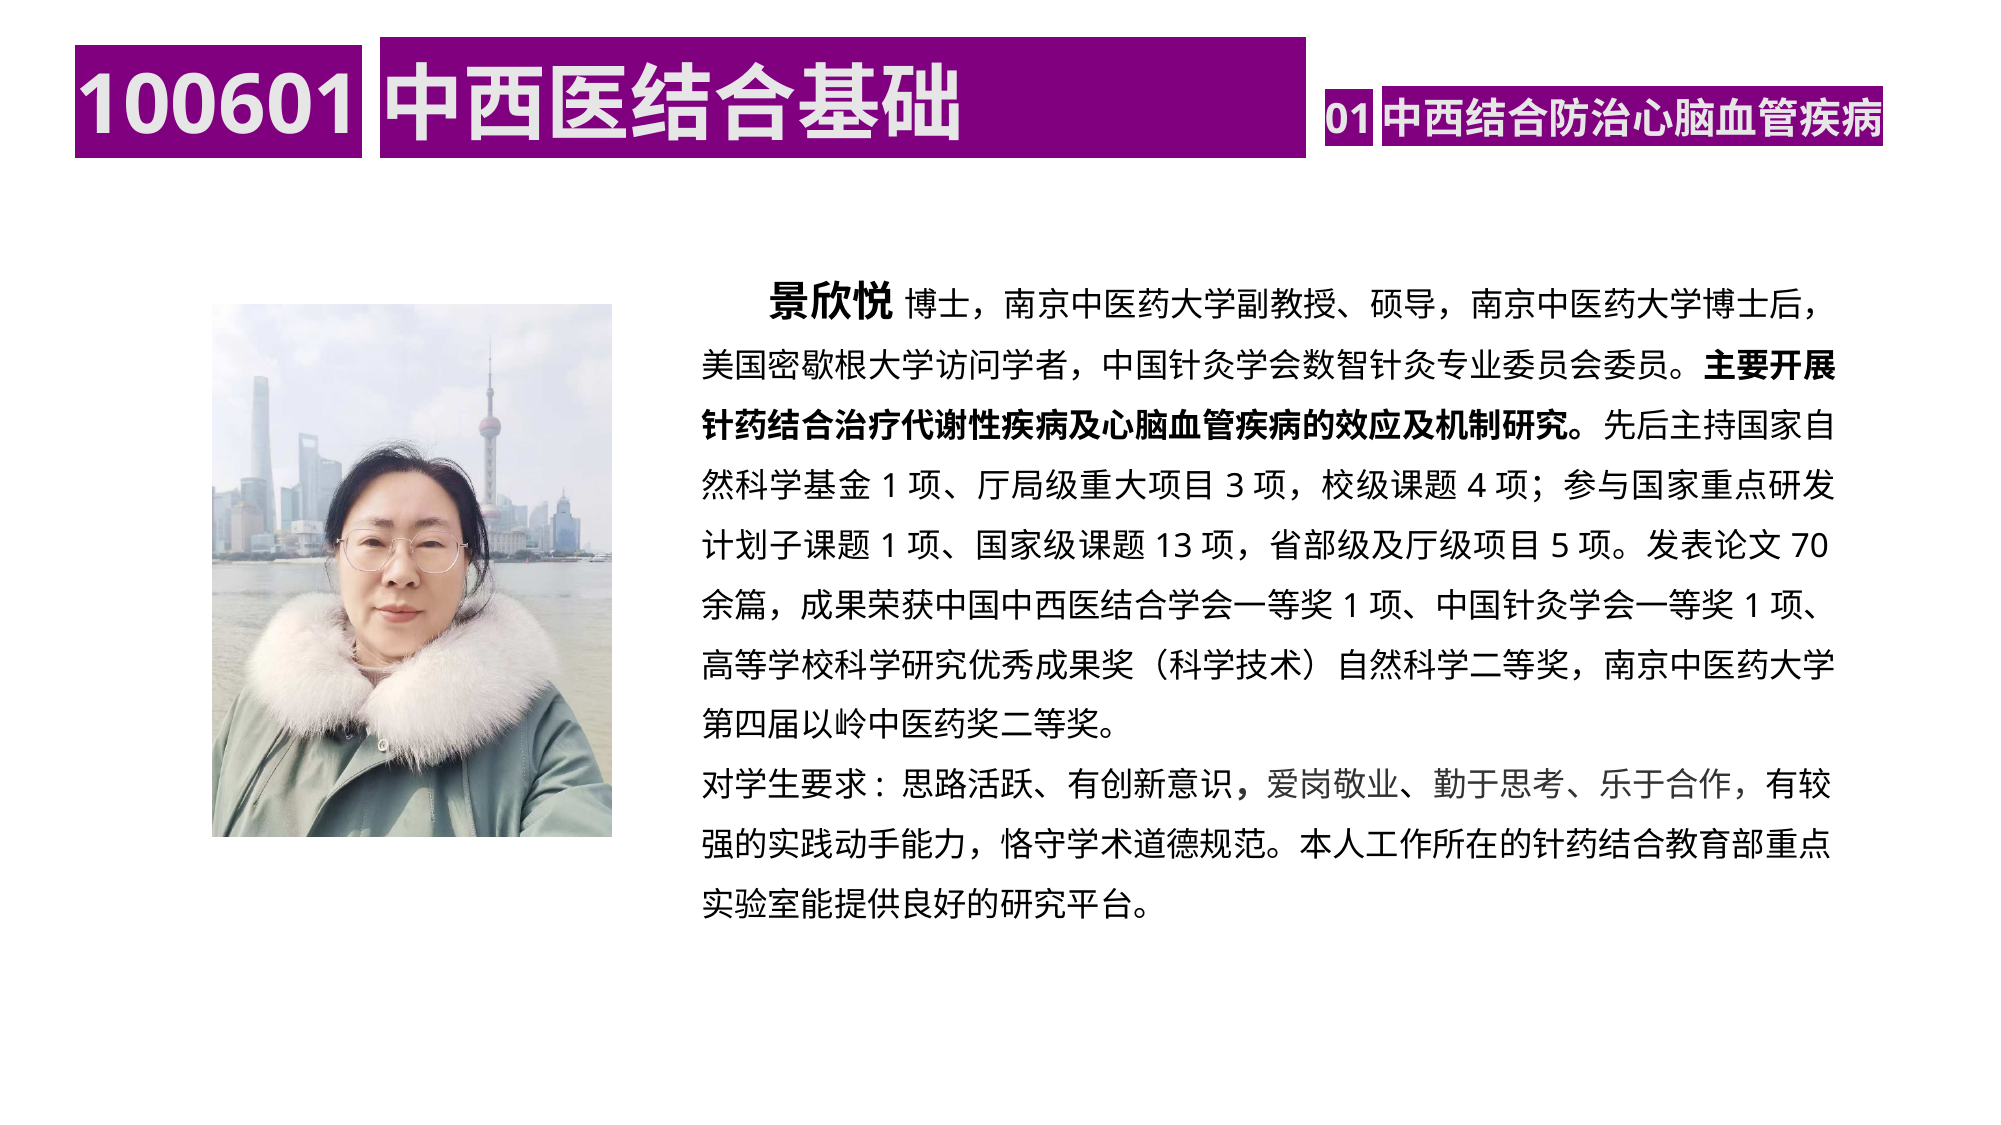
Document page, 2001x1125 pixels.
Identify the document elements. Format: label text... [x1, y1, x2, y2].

picture [212, 304, 612, 837]
title 100601中西医结合基础 01中西结合防治心脑血管疾病 [60, 53, 1905, 161]
text_box 景欣悦 博士，南京中医药大学副教授、硕导，南京中医药大学博士后，美国密歇根大学访问学者，中国针灸学会数智针灸专业委员会委员。主要开展针药结合治疗代谢性疾病及心脑血管疾病的效应及机制研究。先后主持国家自然科学基金1项、厅局级重大项目3项，校级课题4项；参与国家重点研发计划子课题1项、国家级课题13项，省部级及厅级项目5项。发表论文70余篇，成果荣获中国中西医结合学会一等奖1项、中国针灸学会一等奖1项、高等学校科学研究优秀成果奖（科学技术）自然科学二等奖，南京中医药大学第四届以岭中医药奖二等奖。 对学生要求: 思路活跃、有创新意识，爱岗敬业、勤于思考、乐于合作，有较强的实践动手能力，恪守学术道德规范。本人工作所在的针药结合教育部重点实验室能提供良好的研究平台。 [686, 241, 1852, 931]
